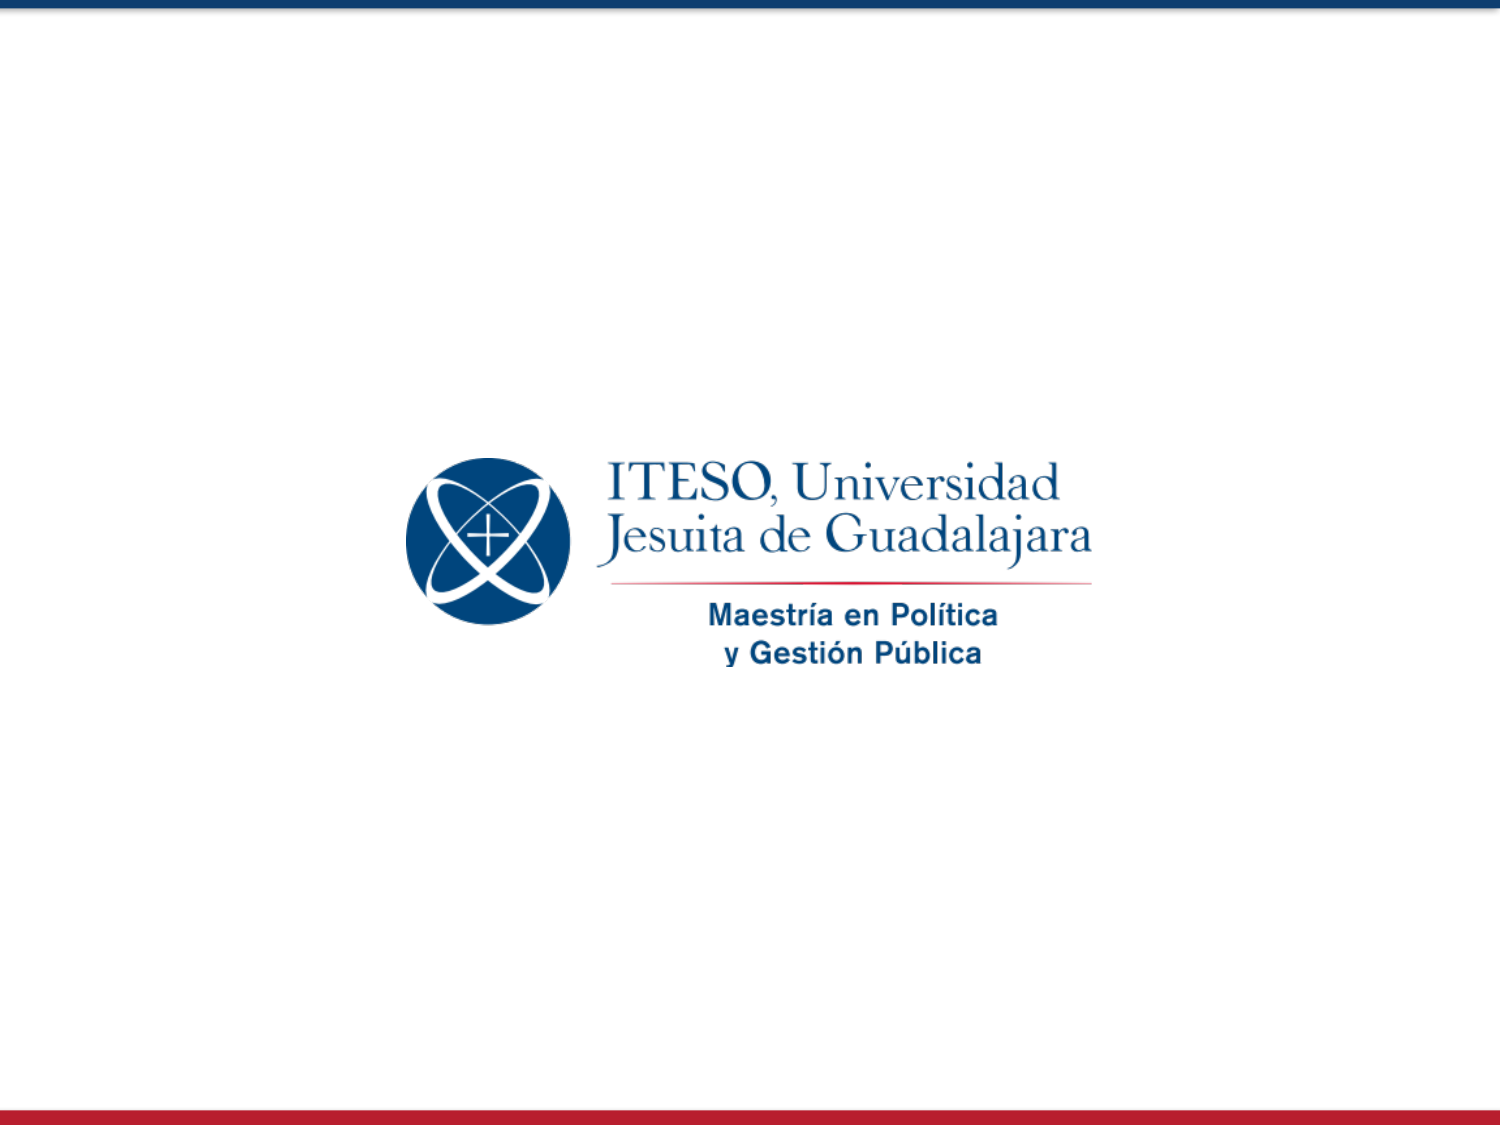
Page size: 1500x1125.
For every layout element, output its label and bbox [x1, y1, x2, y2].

picture [405, 458, 1092, 667]
text_box [0, 0, 1500, 9]
text_box [0, 1110, 1500, 1125]
